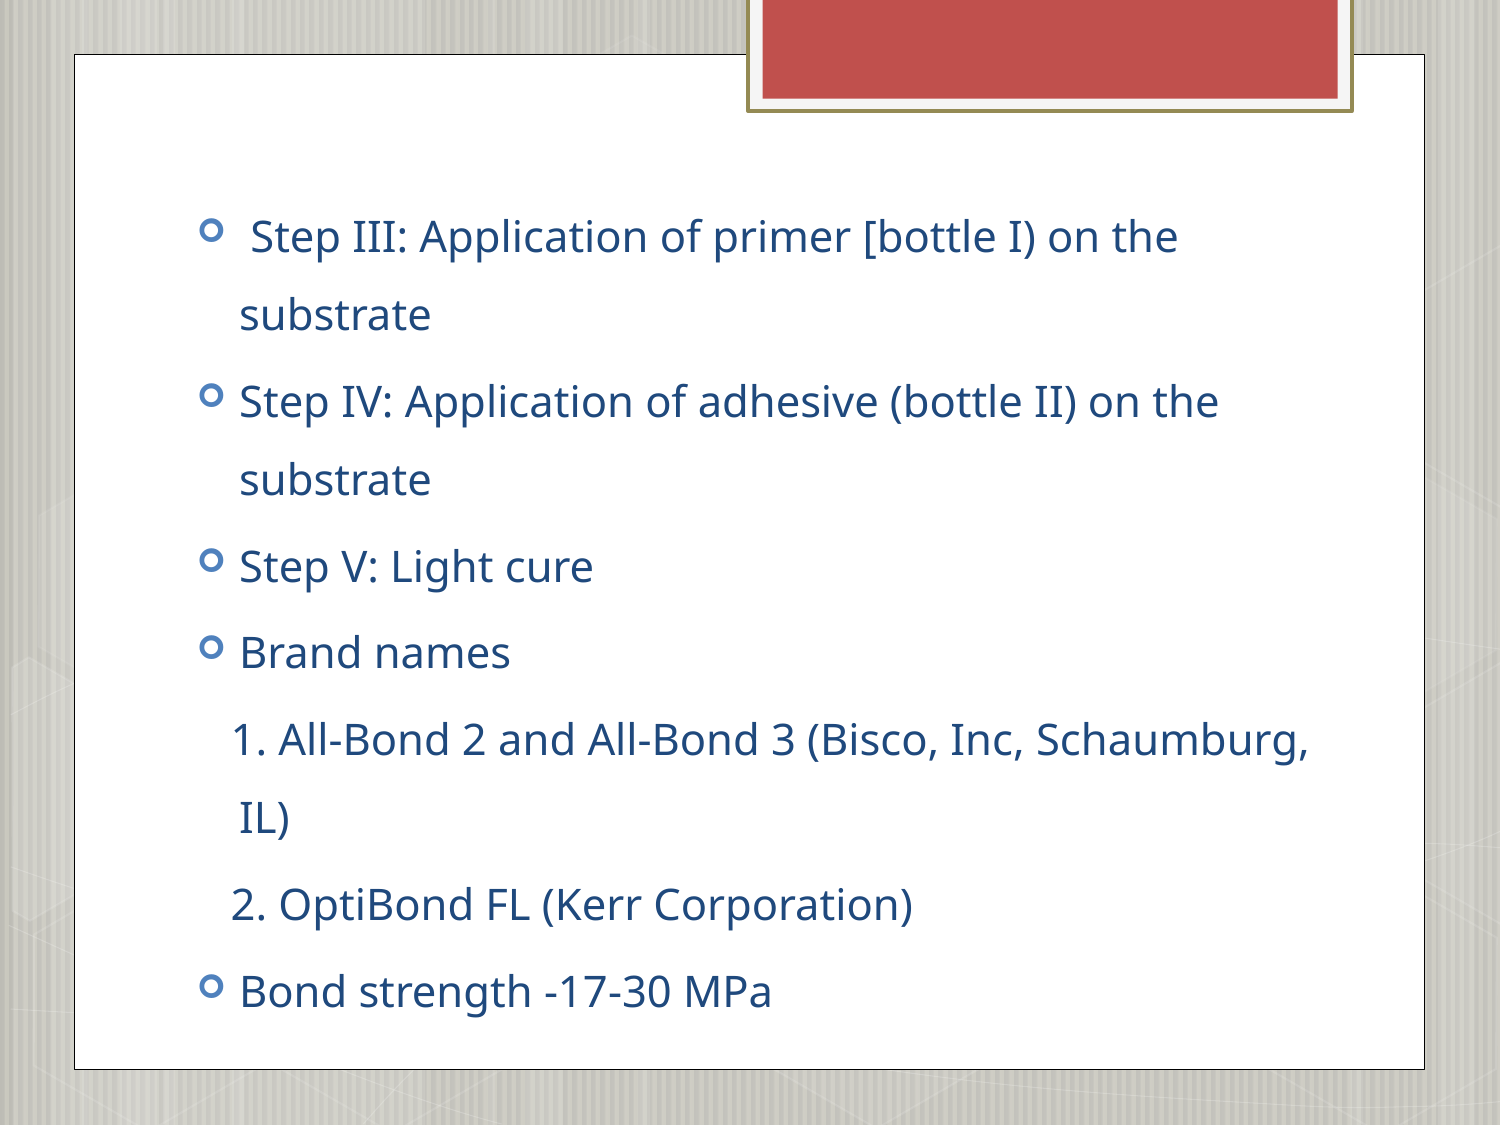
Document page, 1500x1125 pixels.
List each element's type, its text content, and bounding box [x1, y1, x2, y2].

list Step III: Application of primer [bottle I) on the substrate Step IV: Application of adhesive (bottle II) on the substrate Step V: Light cure Brand names 1. All-Bond 2 and All-Bond 3 (Bisco, Inc, Schaumburg, IL) 2. OptiBond FL (Kerr Corporation) Bond strength -17-30 MPa [171, 174, 1375, 1025]
